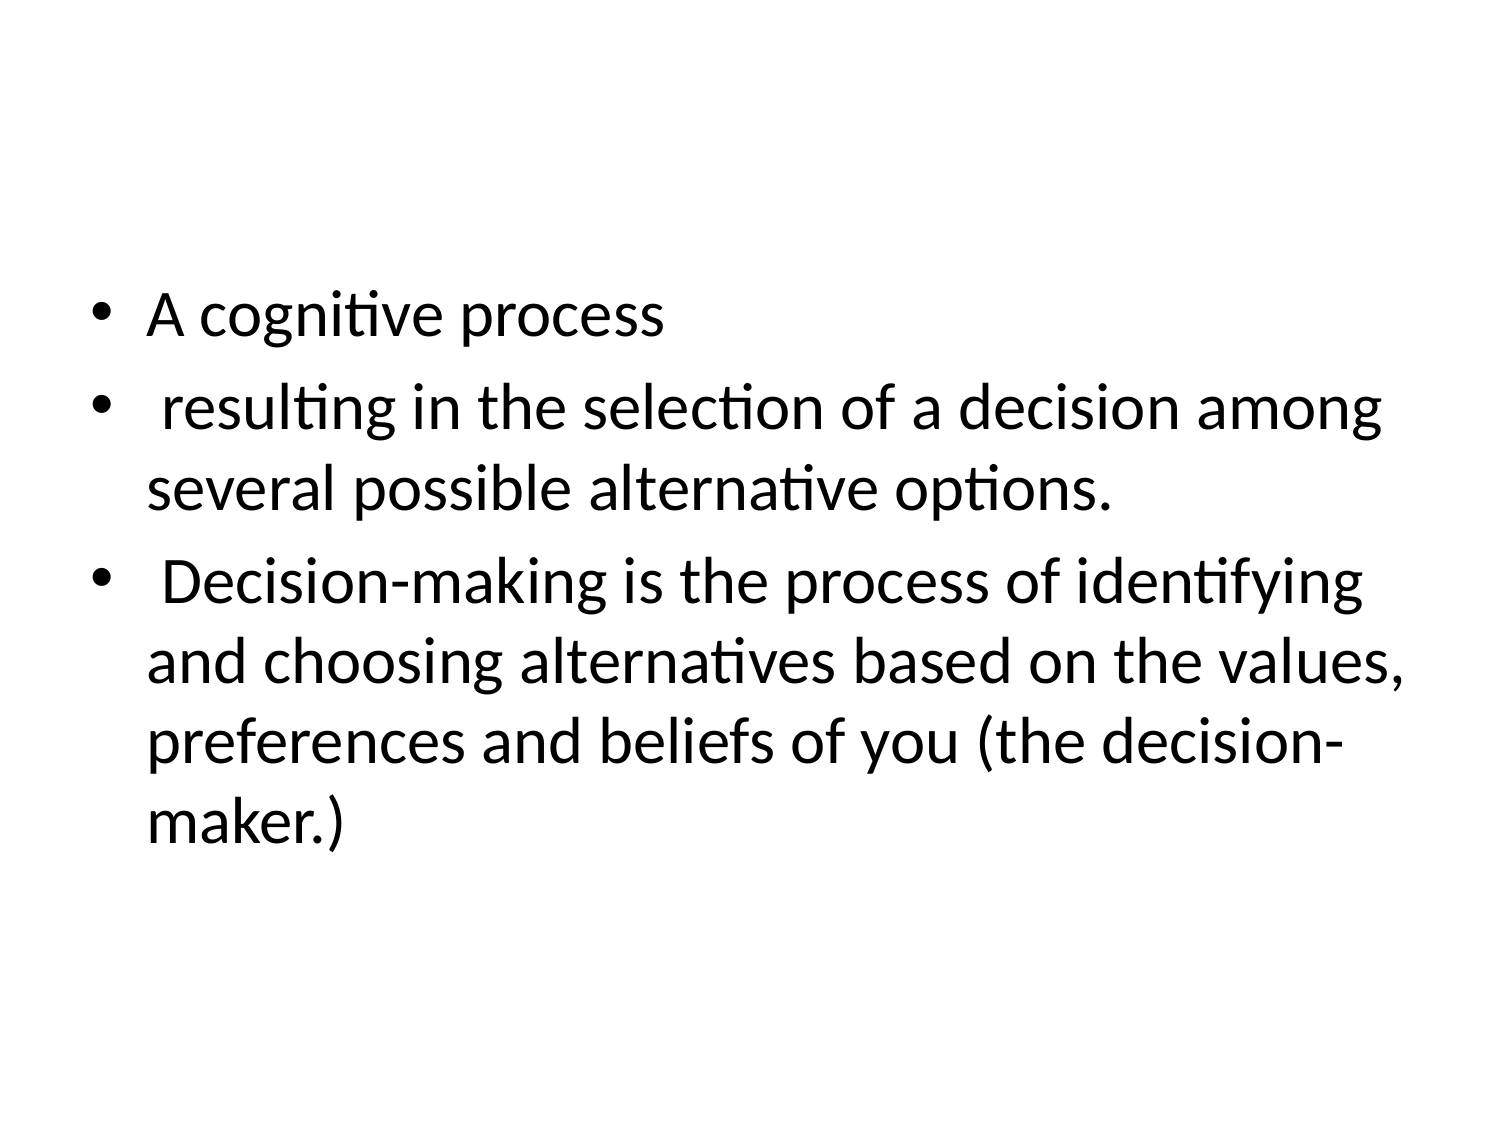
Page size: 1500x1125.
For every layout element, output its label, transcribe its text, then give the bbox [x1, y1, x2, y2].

list A cognitive process resulting in the selection of a decision among several possible alternative options. Decision-making is the process of identifying and choosing alternatives based on the values, preferences and beliefs of you (the decision-maker.) [75, 262, 1425, 1005]
